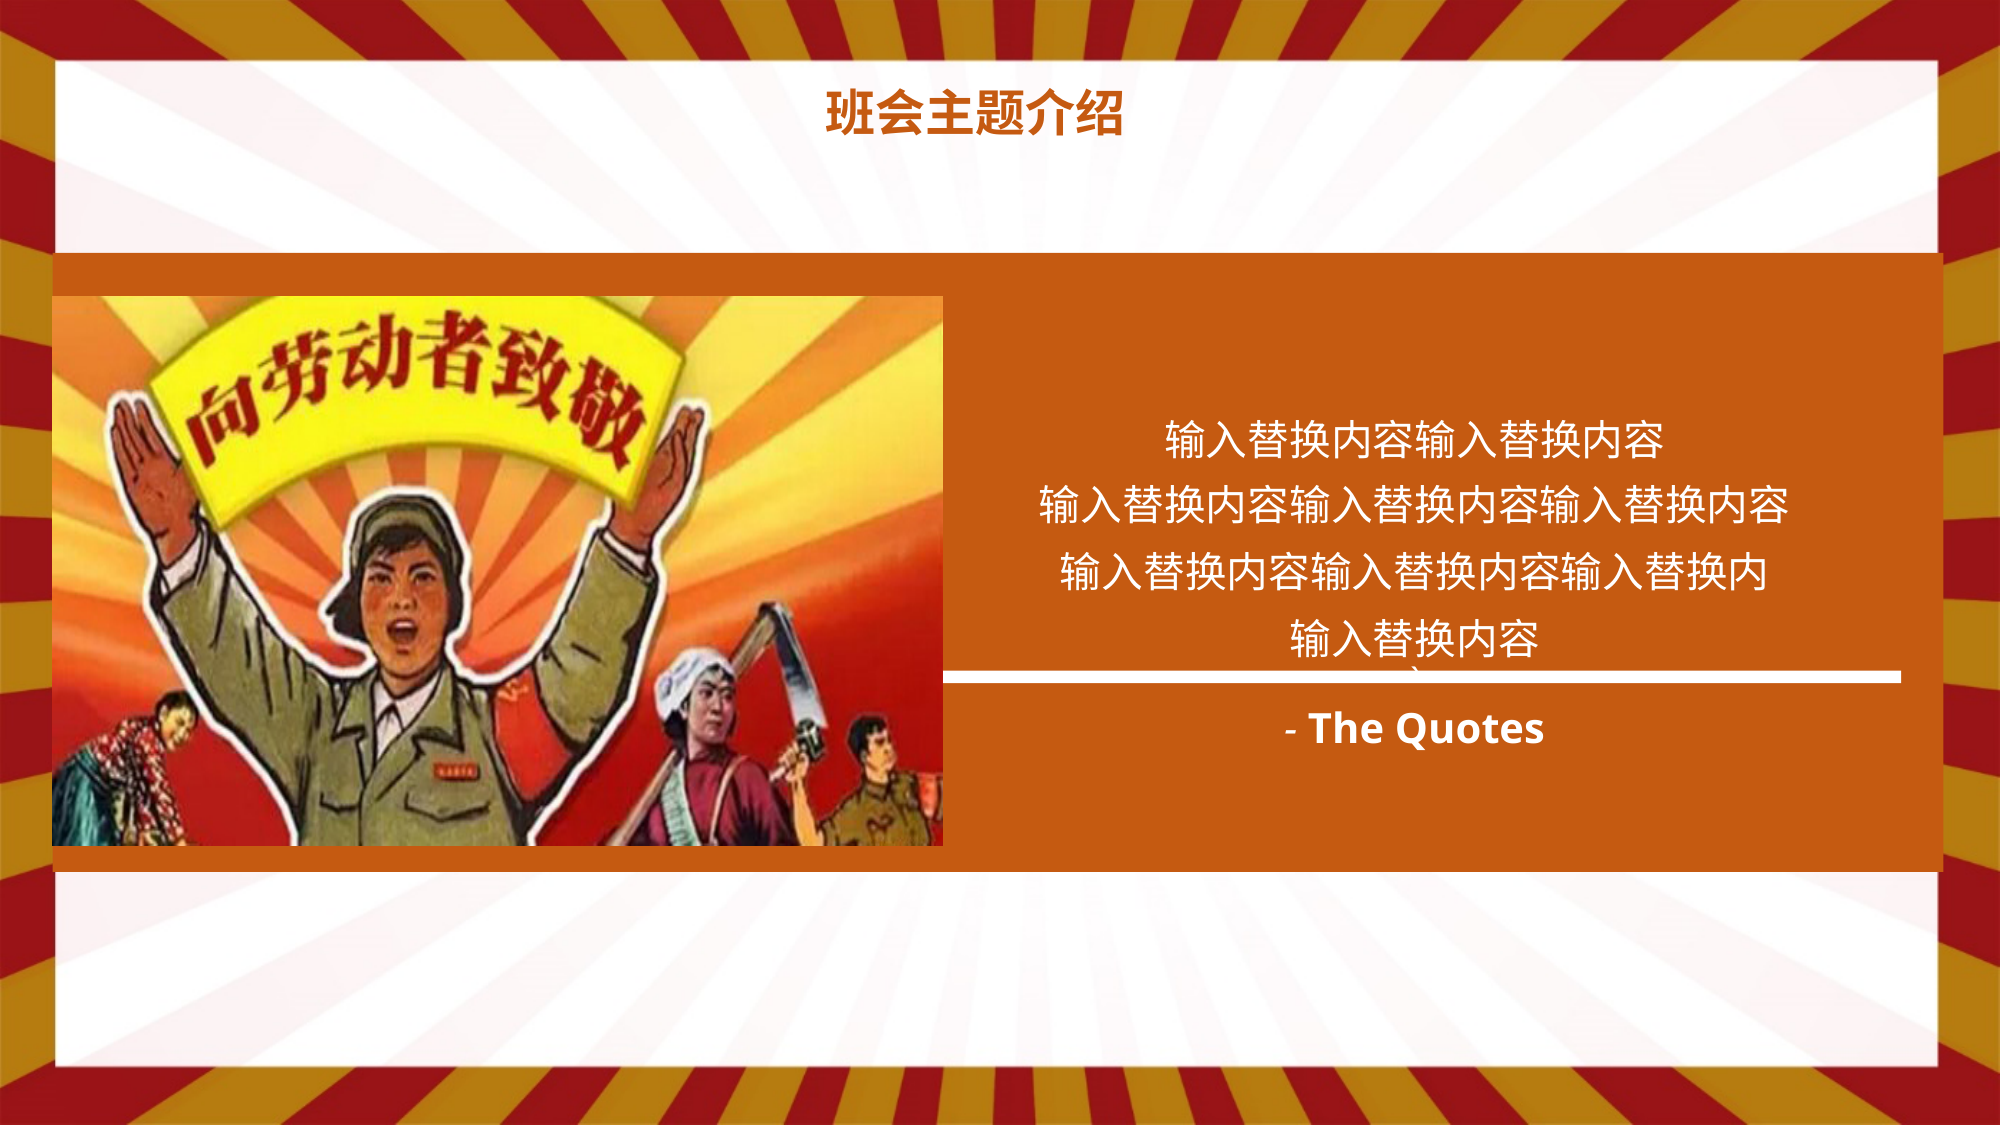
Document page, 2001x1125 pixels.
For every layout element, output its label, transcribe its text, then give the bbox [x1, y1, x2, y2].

text_box 班会主题介绍 [573, 74, 1377, 149]
text_box 输入替换内容输入替换内容输入替换内 [1004, 538, 1825, 670]
picture [0, 0, 2000, 1125]
text_box 输入替换内容输入替换内容输入替换内容 [943, 471, 1920, 669]
text_box 输入替换内容输入替换内容 [1037, 405, 1793, 471]
text_box - The Quotes [1269, 694, 1560, 759]
text_box 输入替换内容 [1037, 605, 1792, 670]
text_box ` [943, 670, 1902, 684]
text_box [52, 252, 1944, 873]
